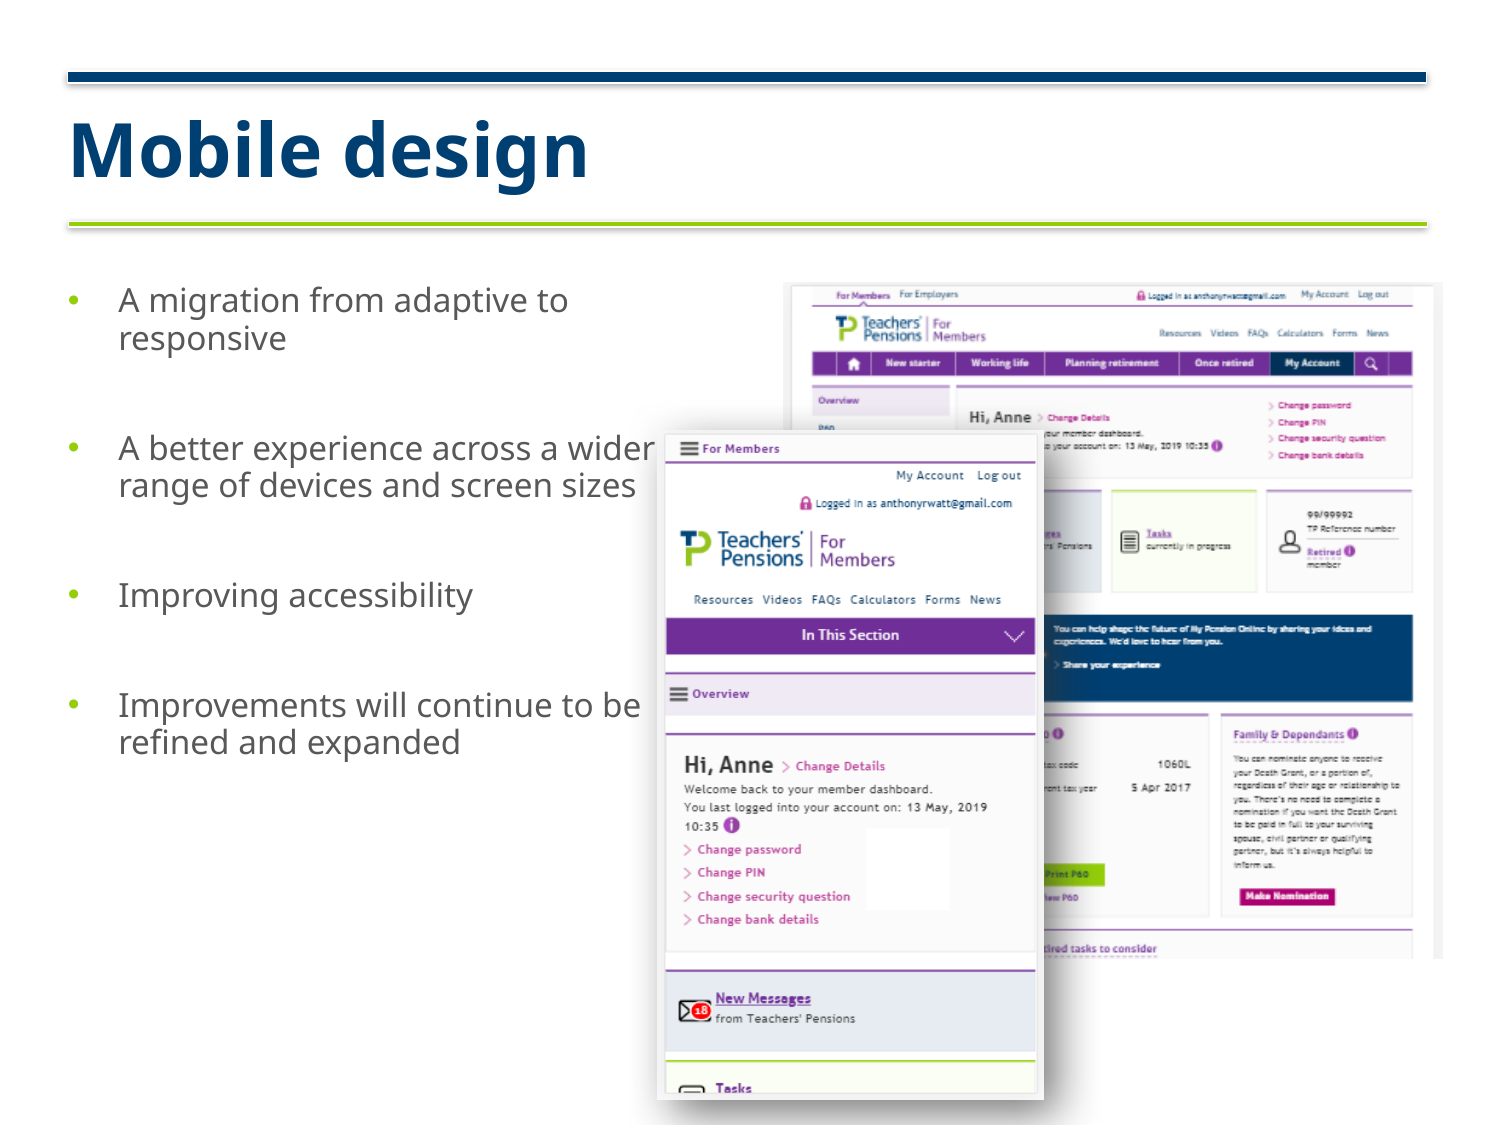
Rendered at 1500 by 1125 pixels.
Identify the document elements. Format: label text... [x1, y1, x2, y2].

picture [657, 281, 1443, 1100]
title Mobile design [67, 111, 1418, 193]
list A migration from adaptive to responsive A better experience across a wider range of devices and screen sizes Improving accessibility Improvements will continue to be refined and expanded [67, 282, 731, 1005]
